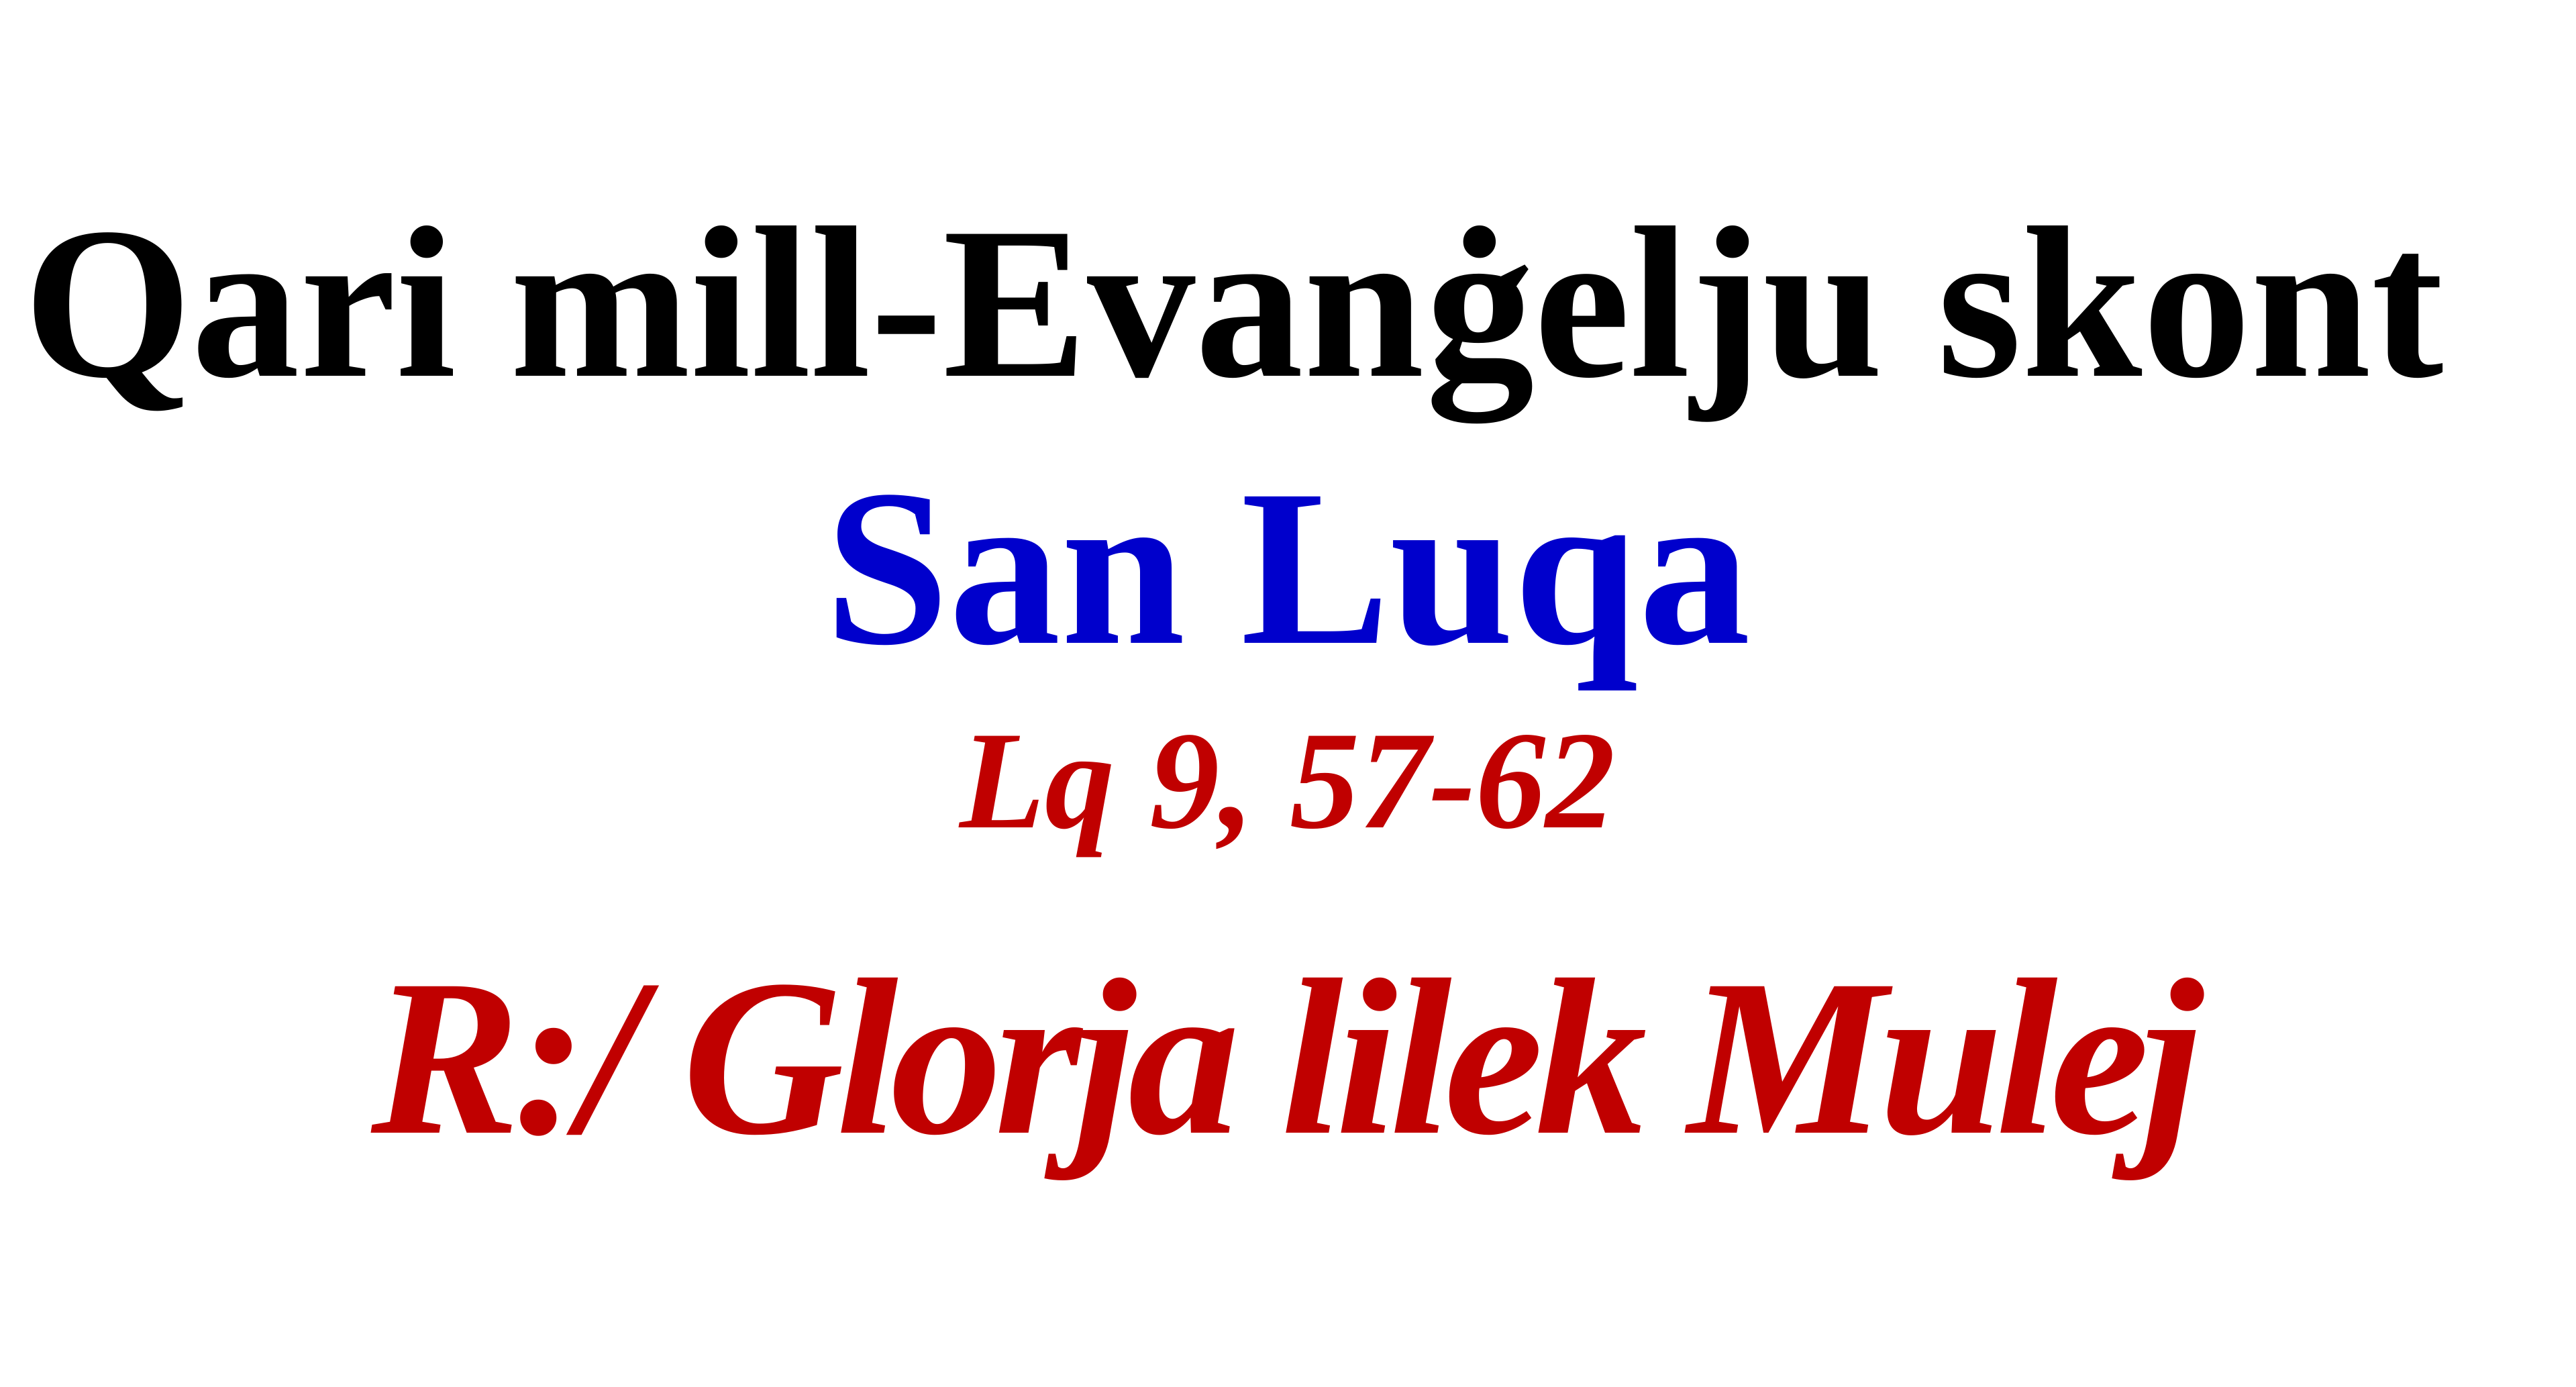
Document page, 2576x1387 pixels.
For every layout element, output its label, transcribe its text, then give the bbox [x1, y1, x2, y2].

text_box Qari mill-Evanġelju skont San Luqa Lq 9, 57-62 R:/ Glorja lilek Mulej [0, 154, 2576, 1387]
